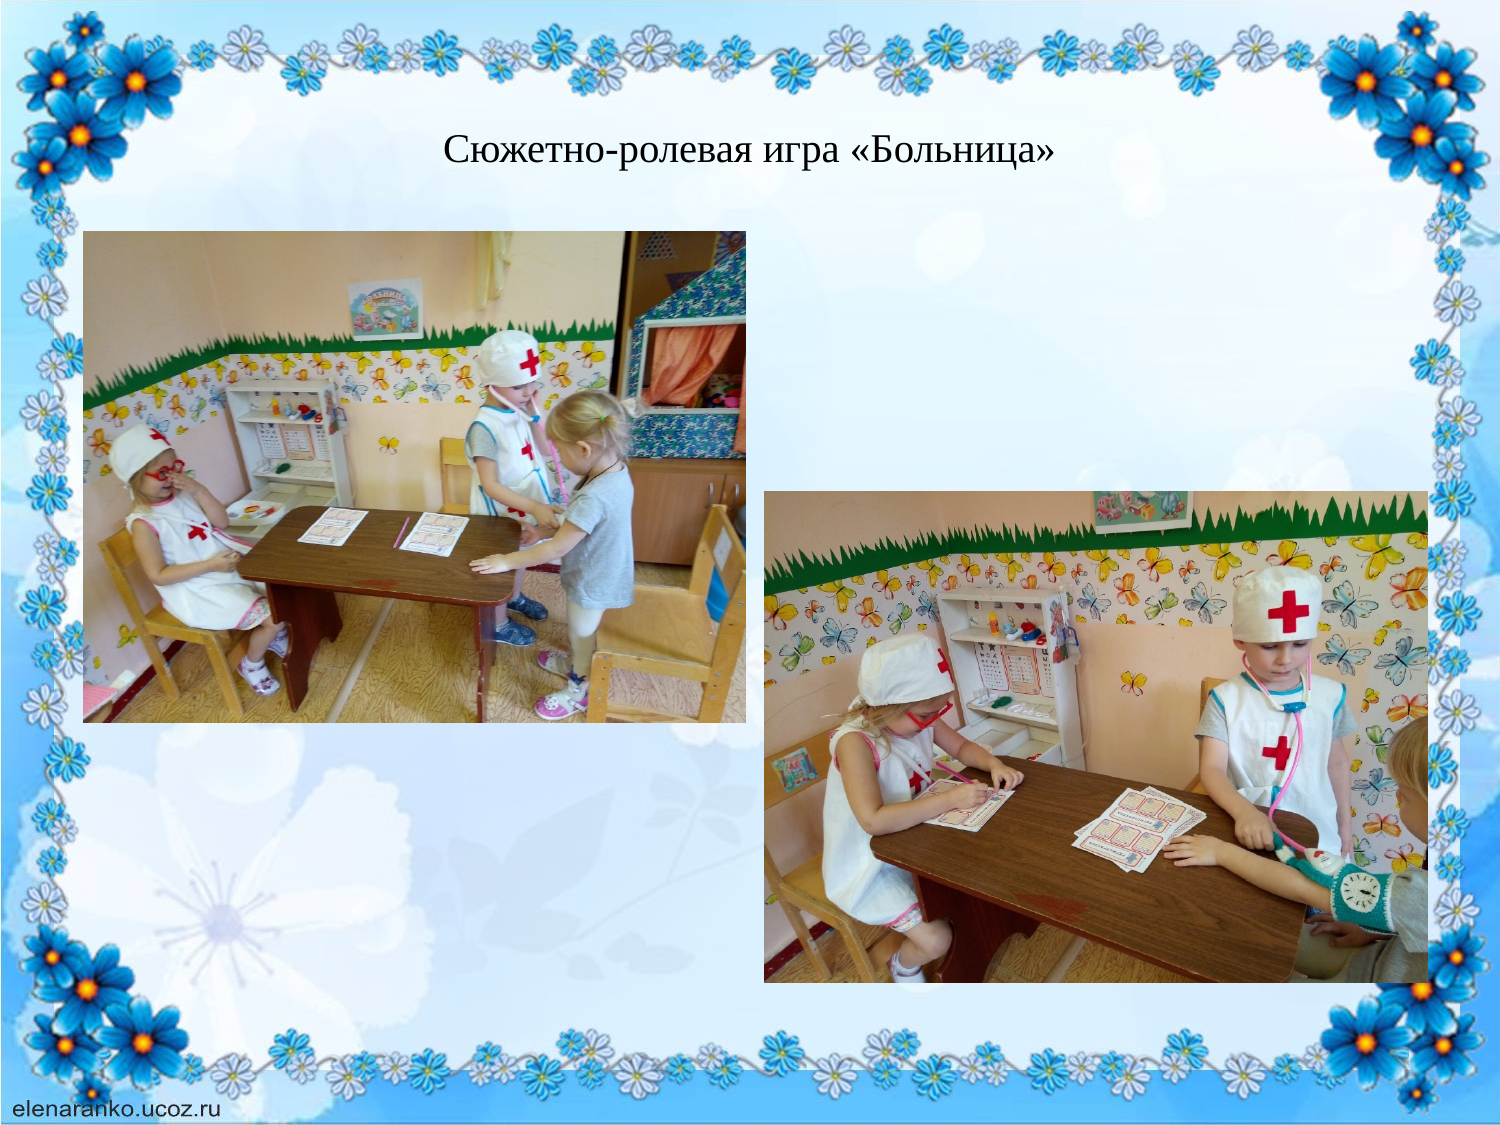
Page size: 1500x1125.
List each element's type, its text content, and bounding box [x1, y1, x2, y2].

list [764, 491, 1428, 983]
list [82, 231, 746, 723]
picture [0, 0, 1500, 1125]
title Сюжетно-ролевая игра «Больница» [75, 113, 1425, 233]
